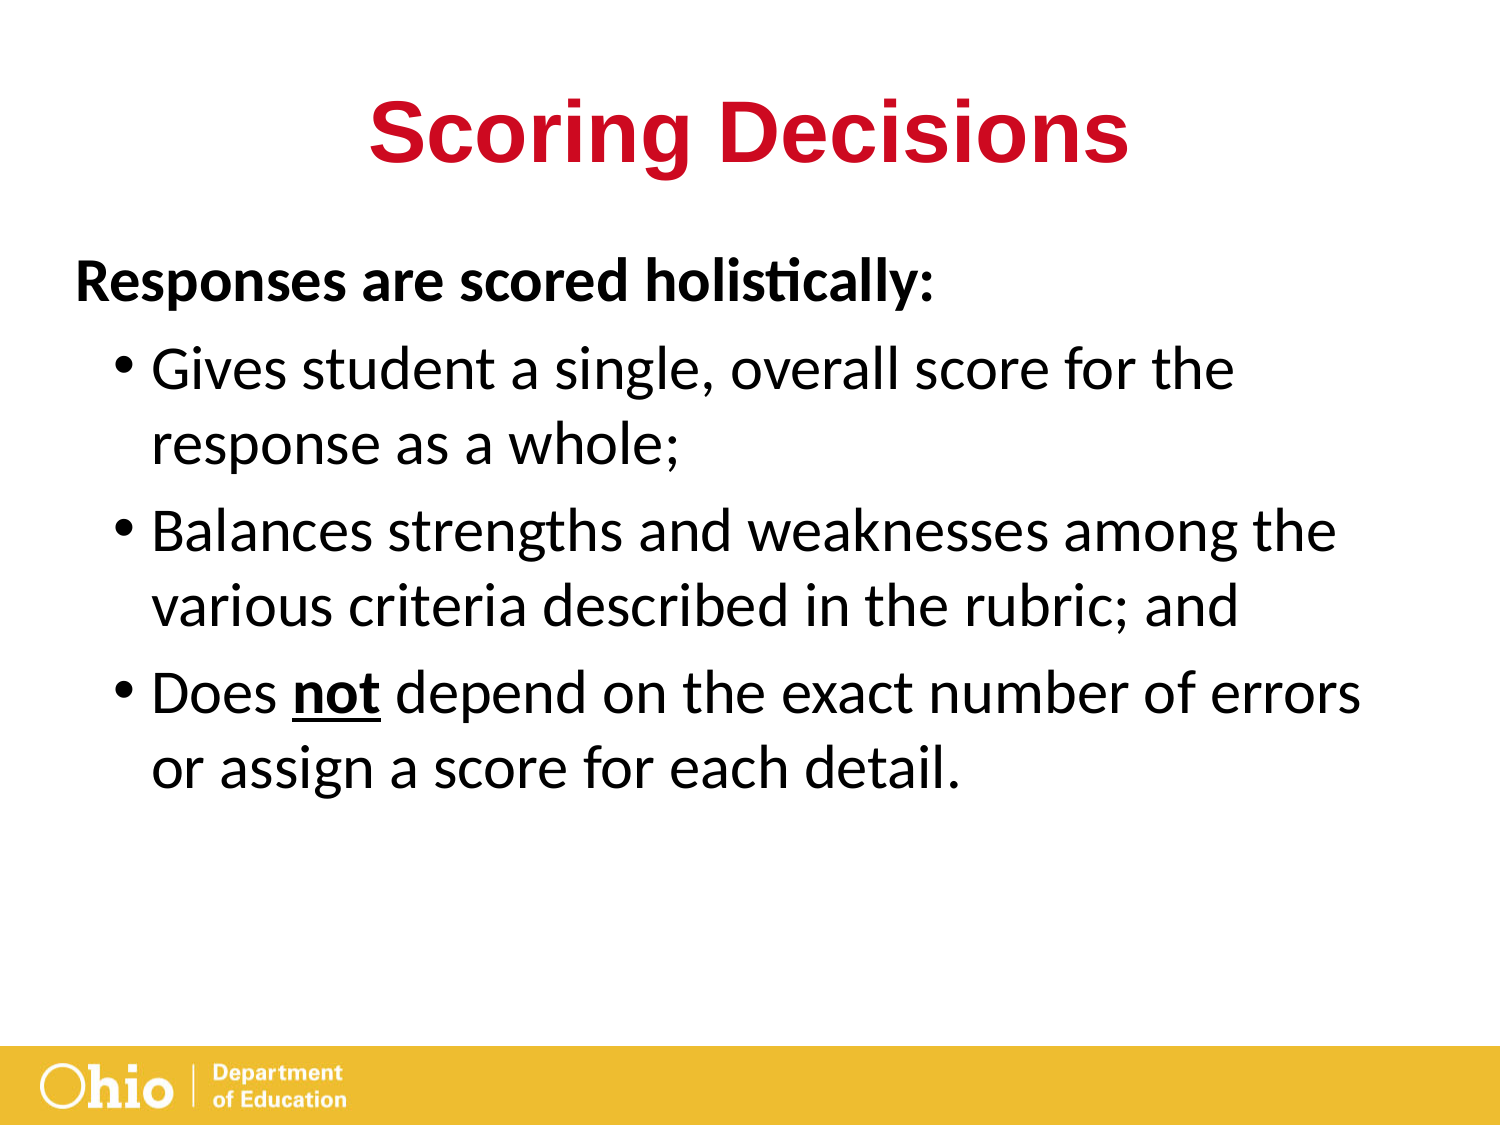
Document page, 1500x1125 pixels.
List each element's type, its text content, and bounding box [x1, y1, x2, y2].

list Responses are scored holistically: Gives student a single, overall score for the response as a whole; Balances strengths and weaknesses among the various criteria described in the rubric; and Does not depend on the exact number of errors or assign a score for each detail. [75, 239, 1425, 847]
title Scoring Decisions [75, 75, 1425, 181]
picture [0, 1046, 1500, 1125]
